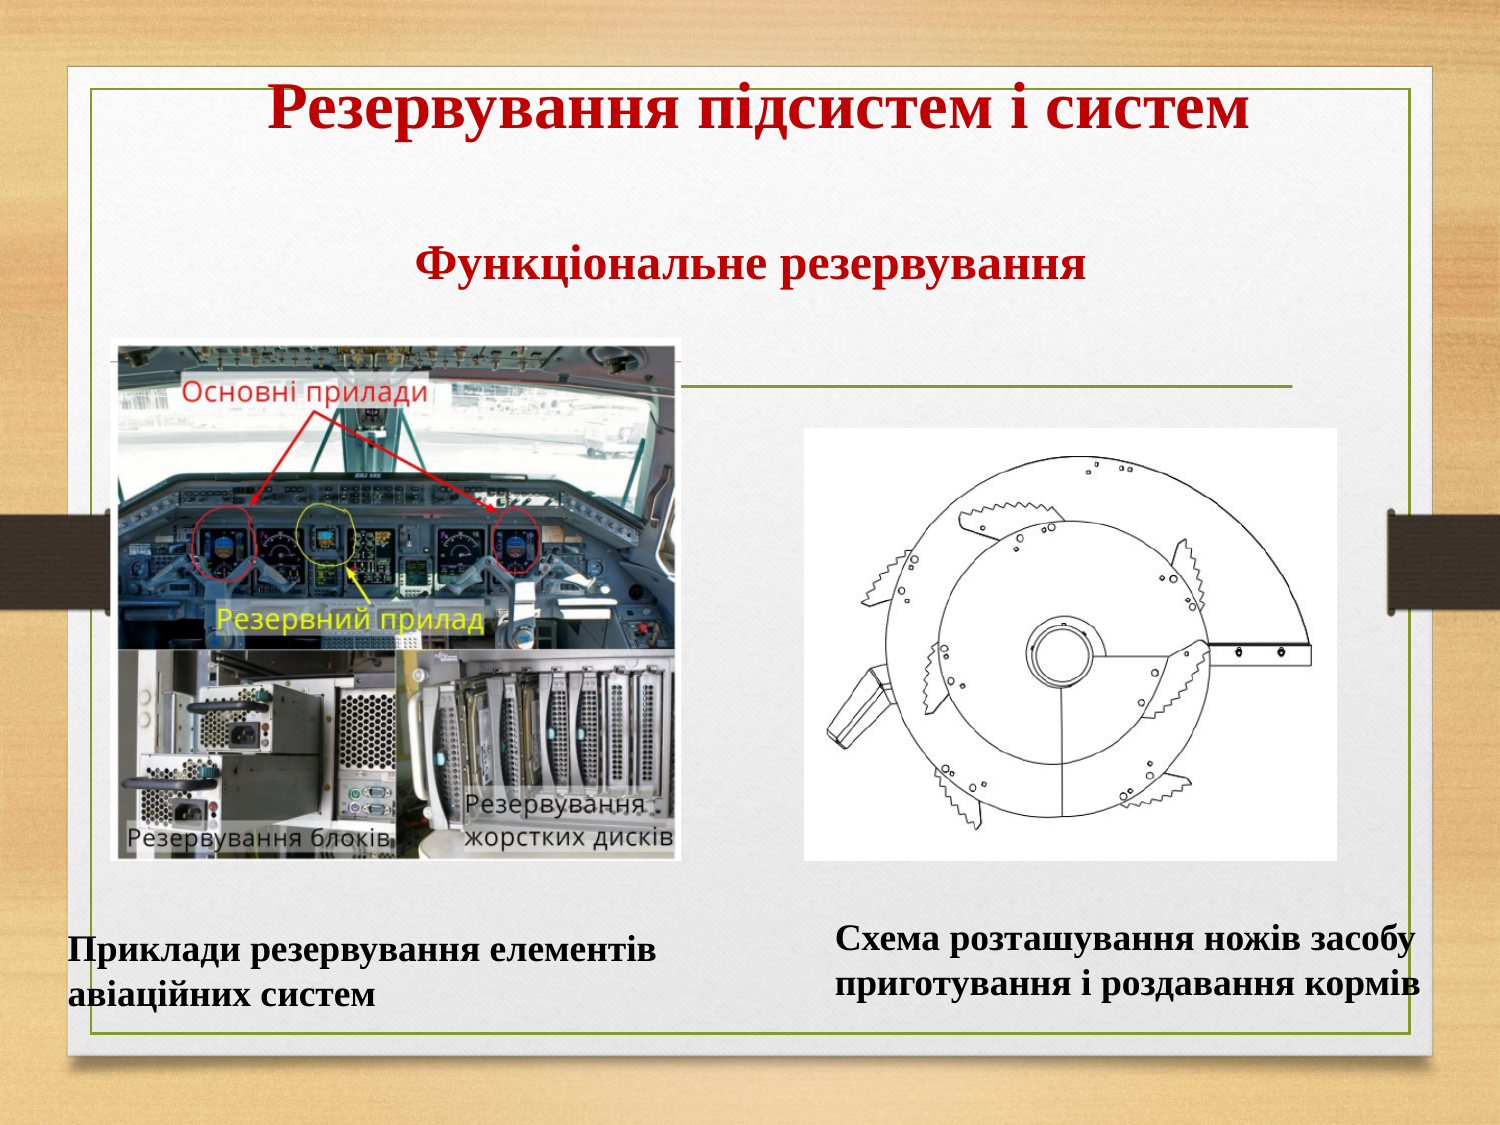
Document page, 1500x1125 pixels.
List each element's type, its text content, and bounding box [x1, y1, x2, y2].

text_box Схема розташування ножів засобу приготування і роздавання кормів [820, 905, 1460, 1010]
picture [0, 0, 1500, 1125]
text_box Приклади резервування елементів авіаційних систем [53, 916, 803, 1022]
text_box Функціональне резервування [399, 222, 1115, 298]
text_box Резервування підсистем і систем [253, 54, 1387, 150]
